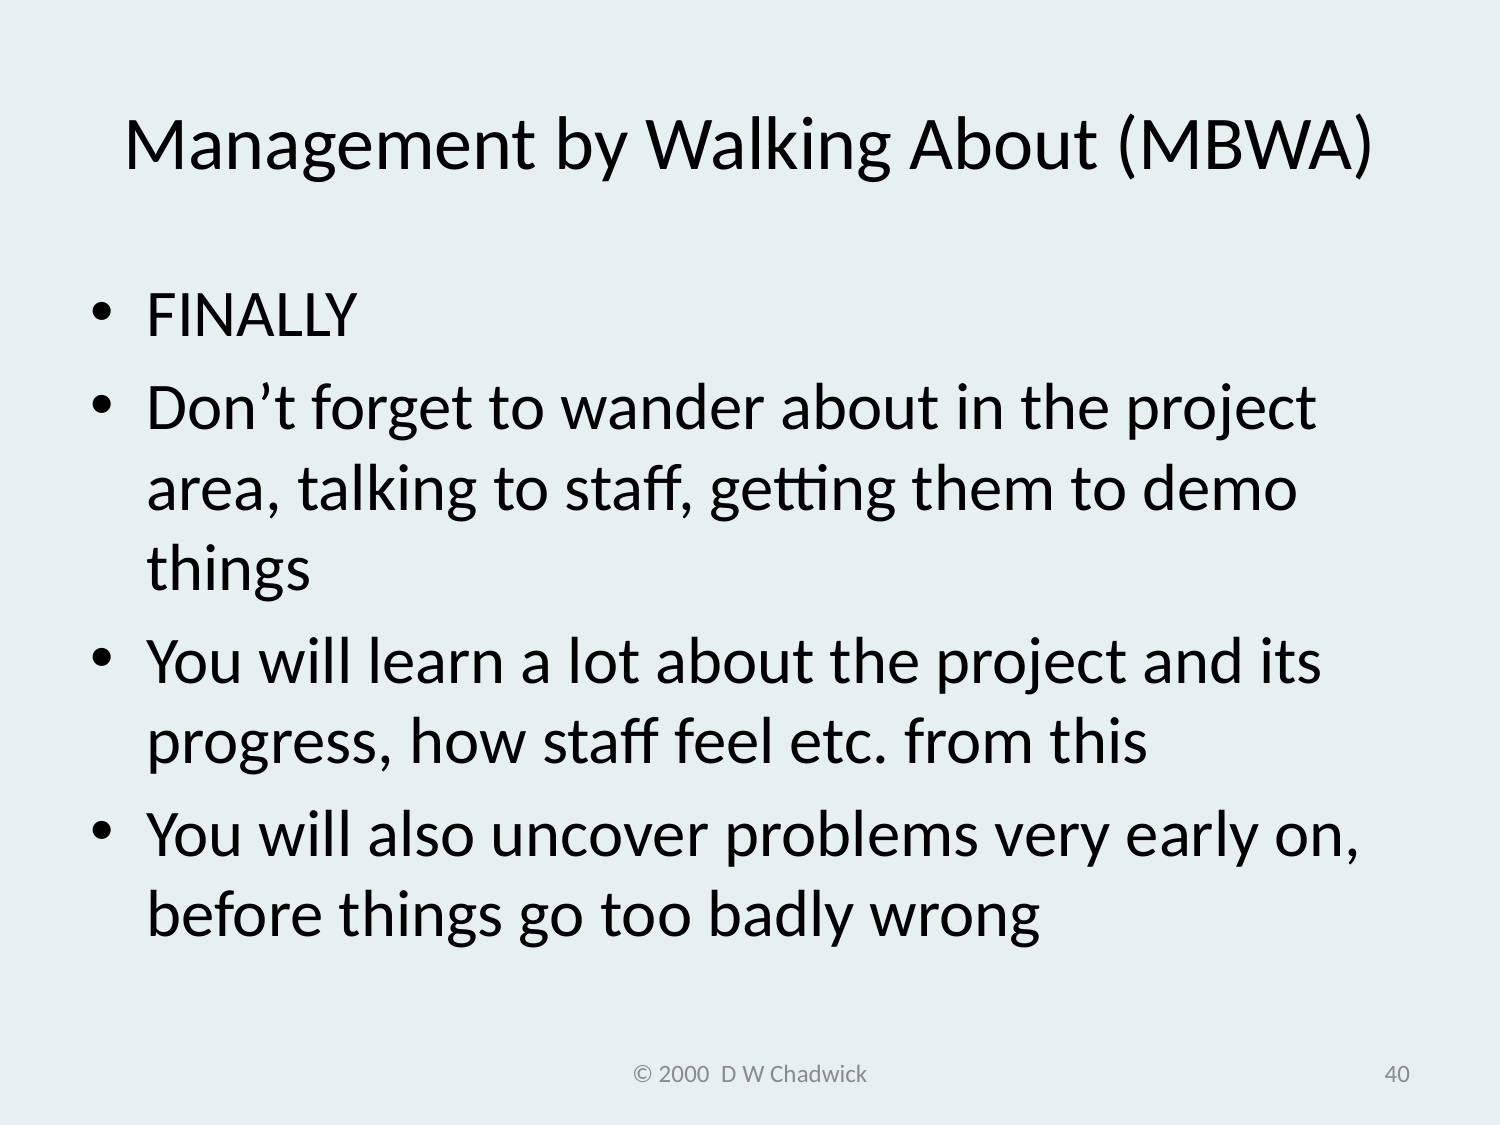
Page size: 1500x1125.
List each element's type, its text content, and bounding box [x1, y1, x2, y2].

title Management by Walking About (MBWA) [75, 45, 1425, 233]
footer © 2000 D W Chadwick [512, 1042, 988, 1103]
list FINALLY Don’t forget to wander about in the project area, talking to staff, getting them to demo things You will learn a lot about the project and its progress, how staff feel etc. from this You will also uncover problems very early on, before things go too badly wrong [75, 262, 1425, 1005]
slide_number 40 [1074, 1042, 1425, 1103]
